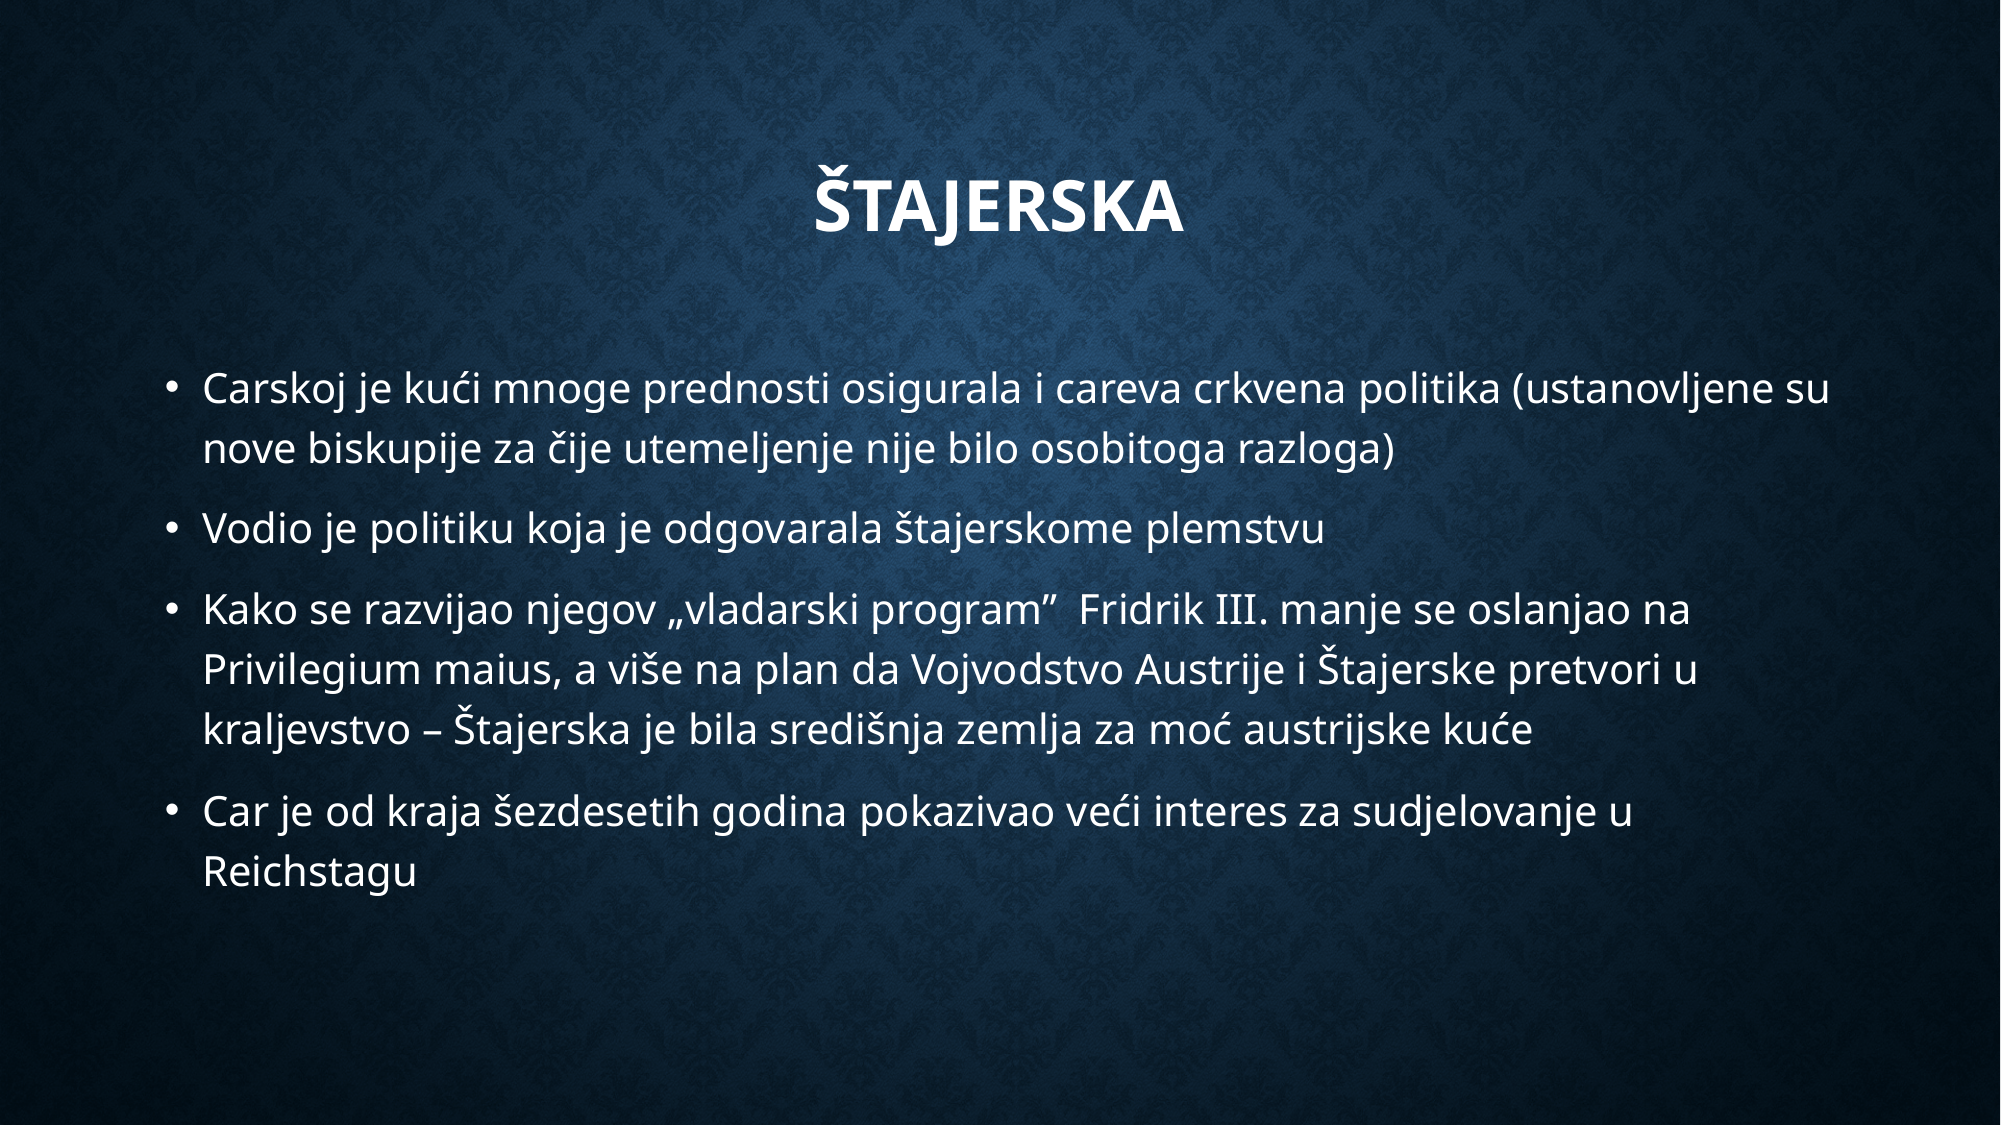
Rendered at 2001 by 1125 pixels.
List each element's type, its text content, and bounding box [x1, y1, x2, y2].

title Štajerska [149, 99, 1849, 318]
list Carskoj je kući mnoge prednosti osigurala i careva crkvena politika (ustanovljene su nove biskupije za čije utemeljenje nije bilo osobitoga razloga) Vodio je politiku koja je odgovarala štajerskome plemstvu Kako se razvijao njegov „vladarski program” Fridrik III. manje se oslanjao na Privilegium maius, a više na plan da Vojvodstvo Austrije i Štajerske pretvori u kraljevstvo – Štajerska je bila središnja zemlja za moć austrijske kuće Car je od kraja šezdesetih godina pokazivao veći interes za sudjelovanje u Reichstagu [149, 343, 1849, 950]
